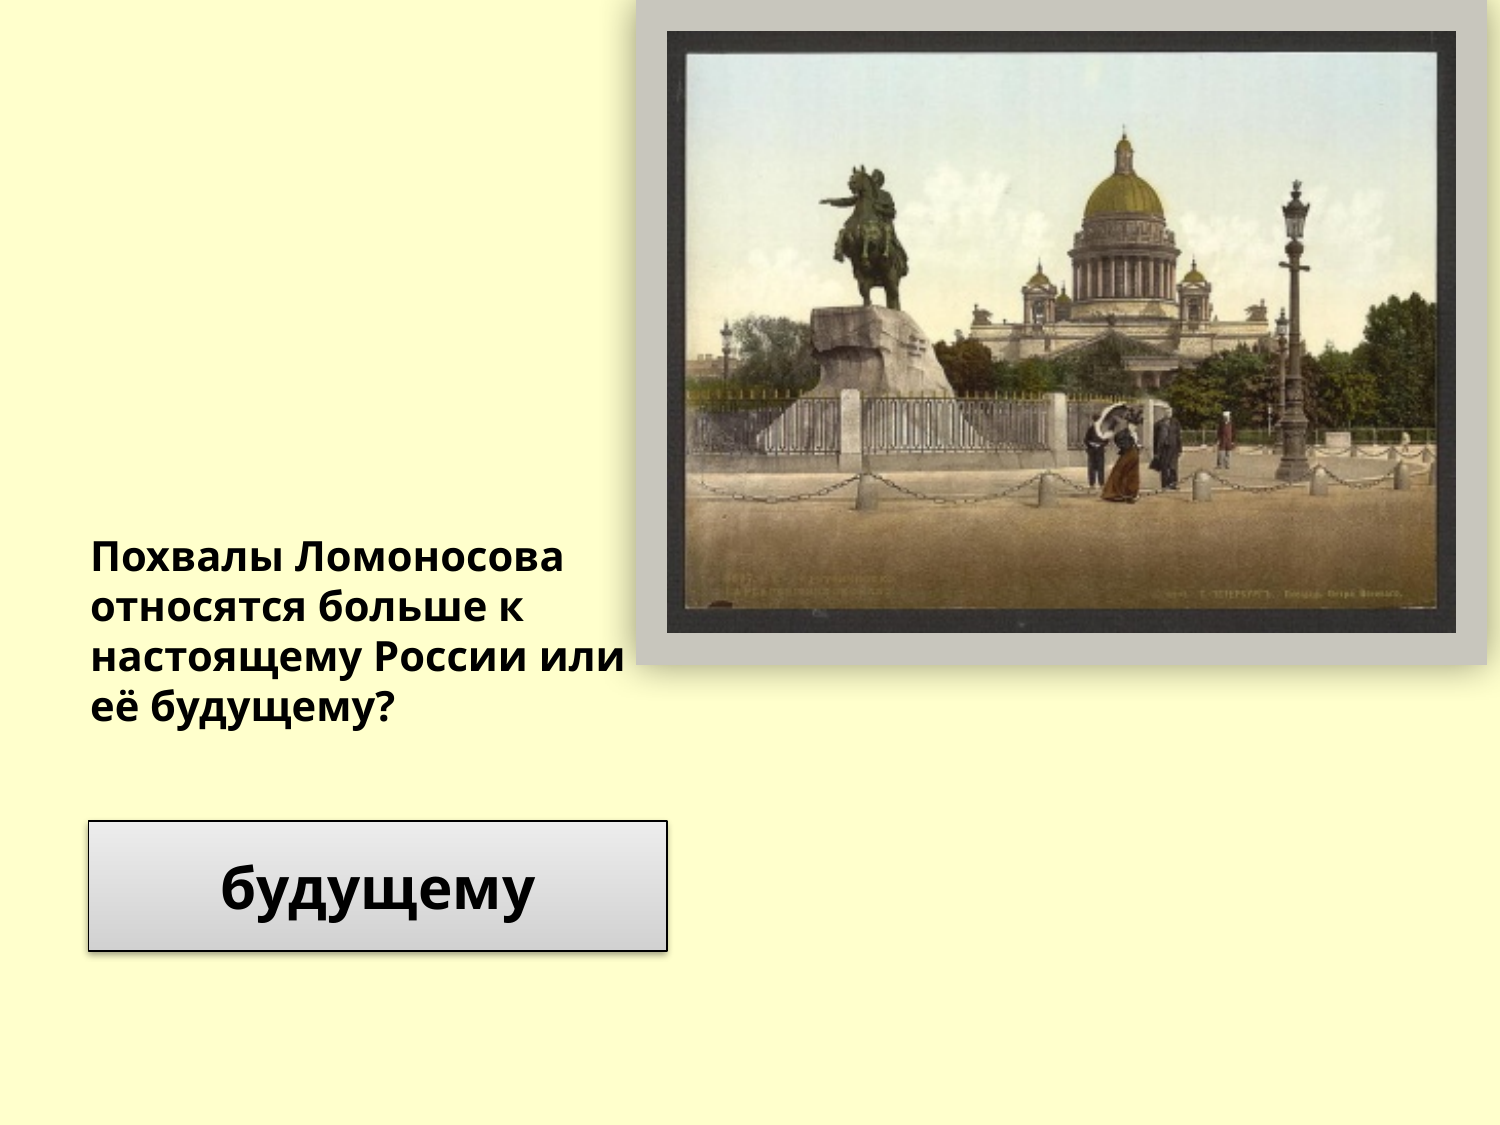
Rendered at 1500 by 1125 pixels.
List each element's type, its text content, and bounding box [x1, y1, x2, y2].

title Похвалы Ломоносова относятся больше к настоящему России или её будущему? [74, 54, 656, 788]
text_box будущему [88, 820, 668, 952]
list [666, 30, 1456, 634]
